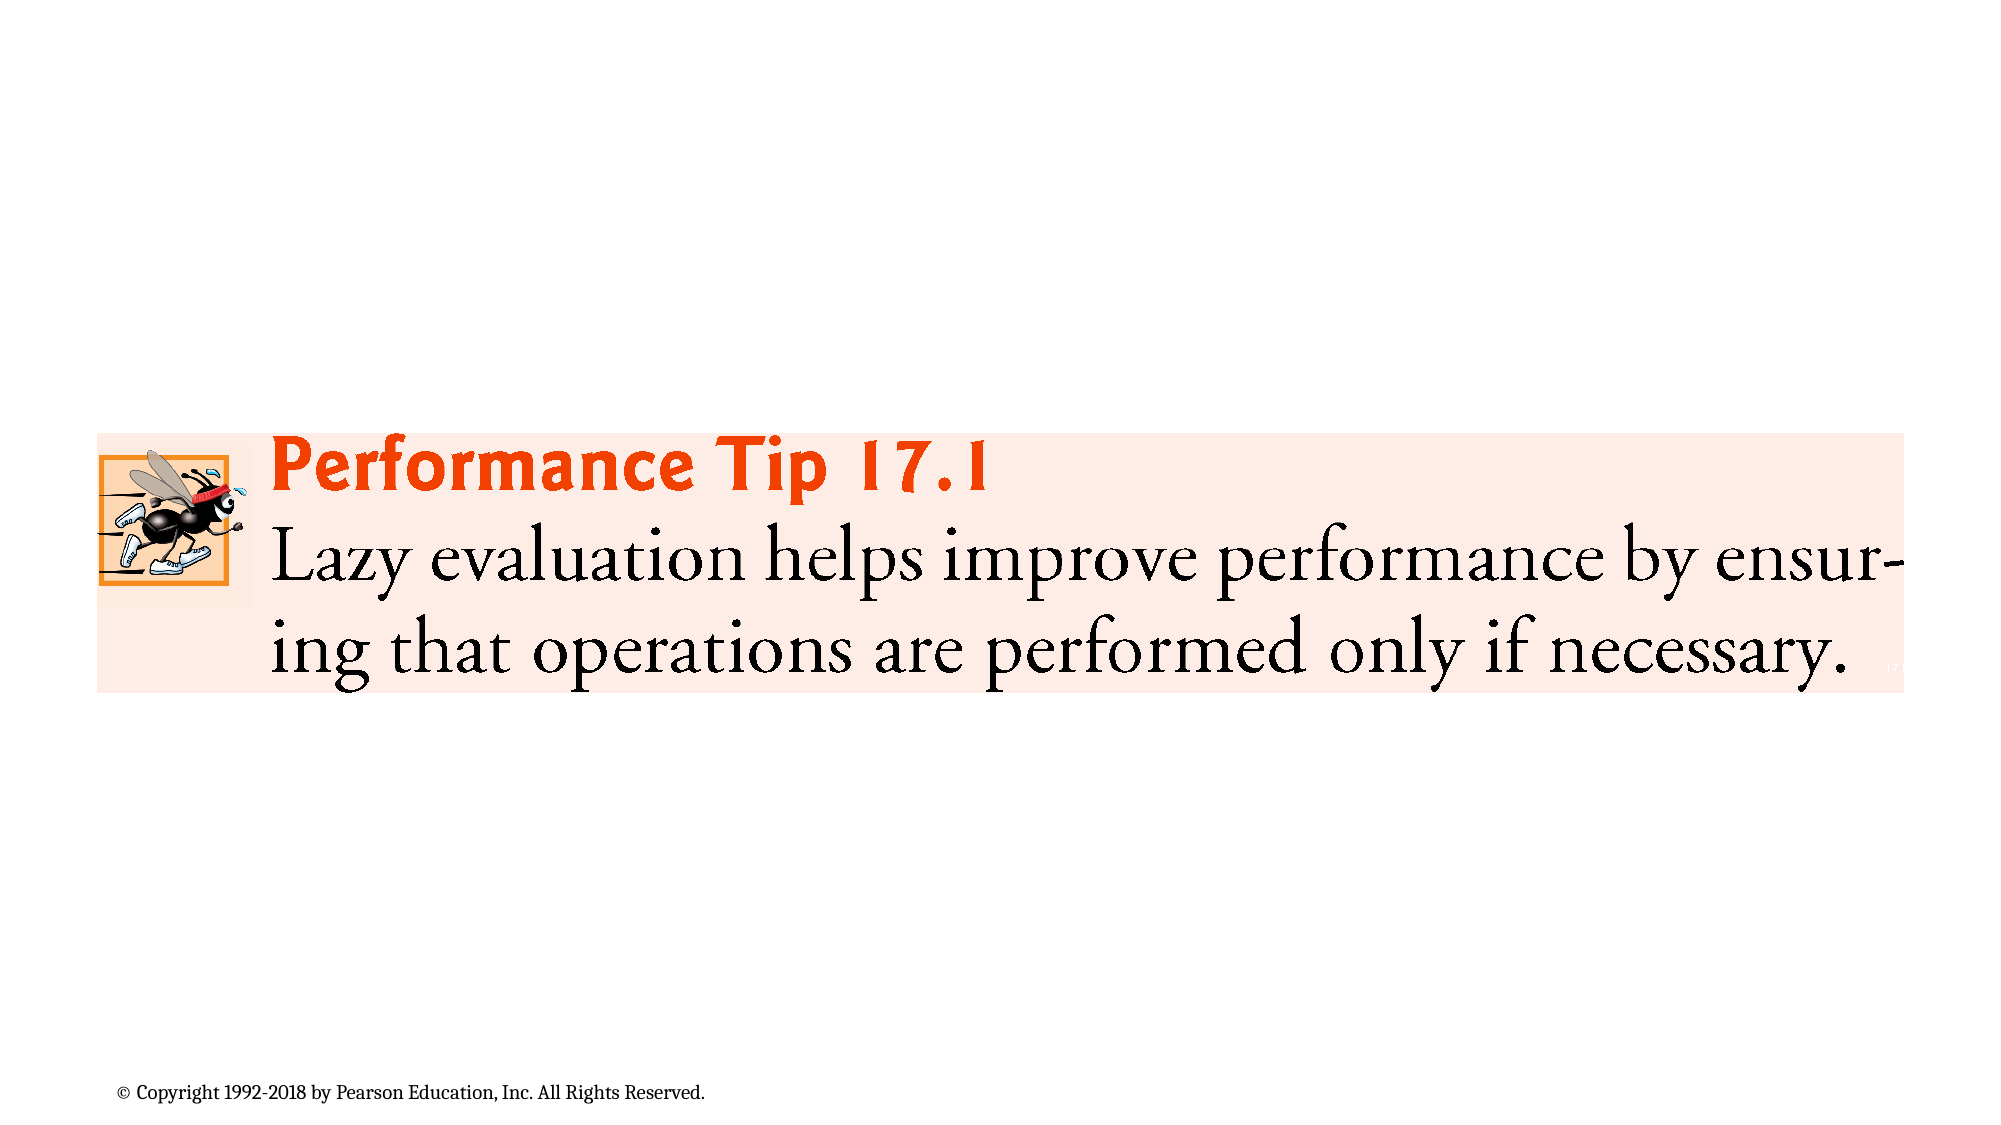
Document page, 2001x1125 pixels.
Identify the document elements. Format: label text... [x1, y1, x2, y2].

picture [0, 336, 2000, 789]
footer © Copyright 1992-2018 by Pearson Education, Inc. All Rights Reserved. [99, 1051, 1473, 1112]
